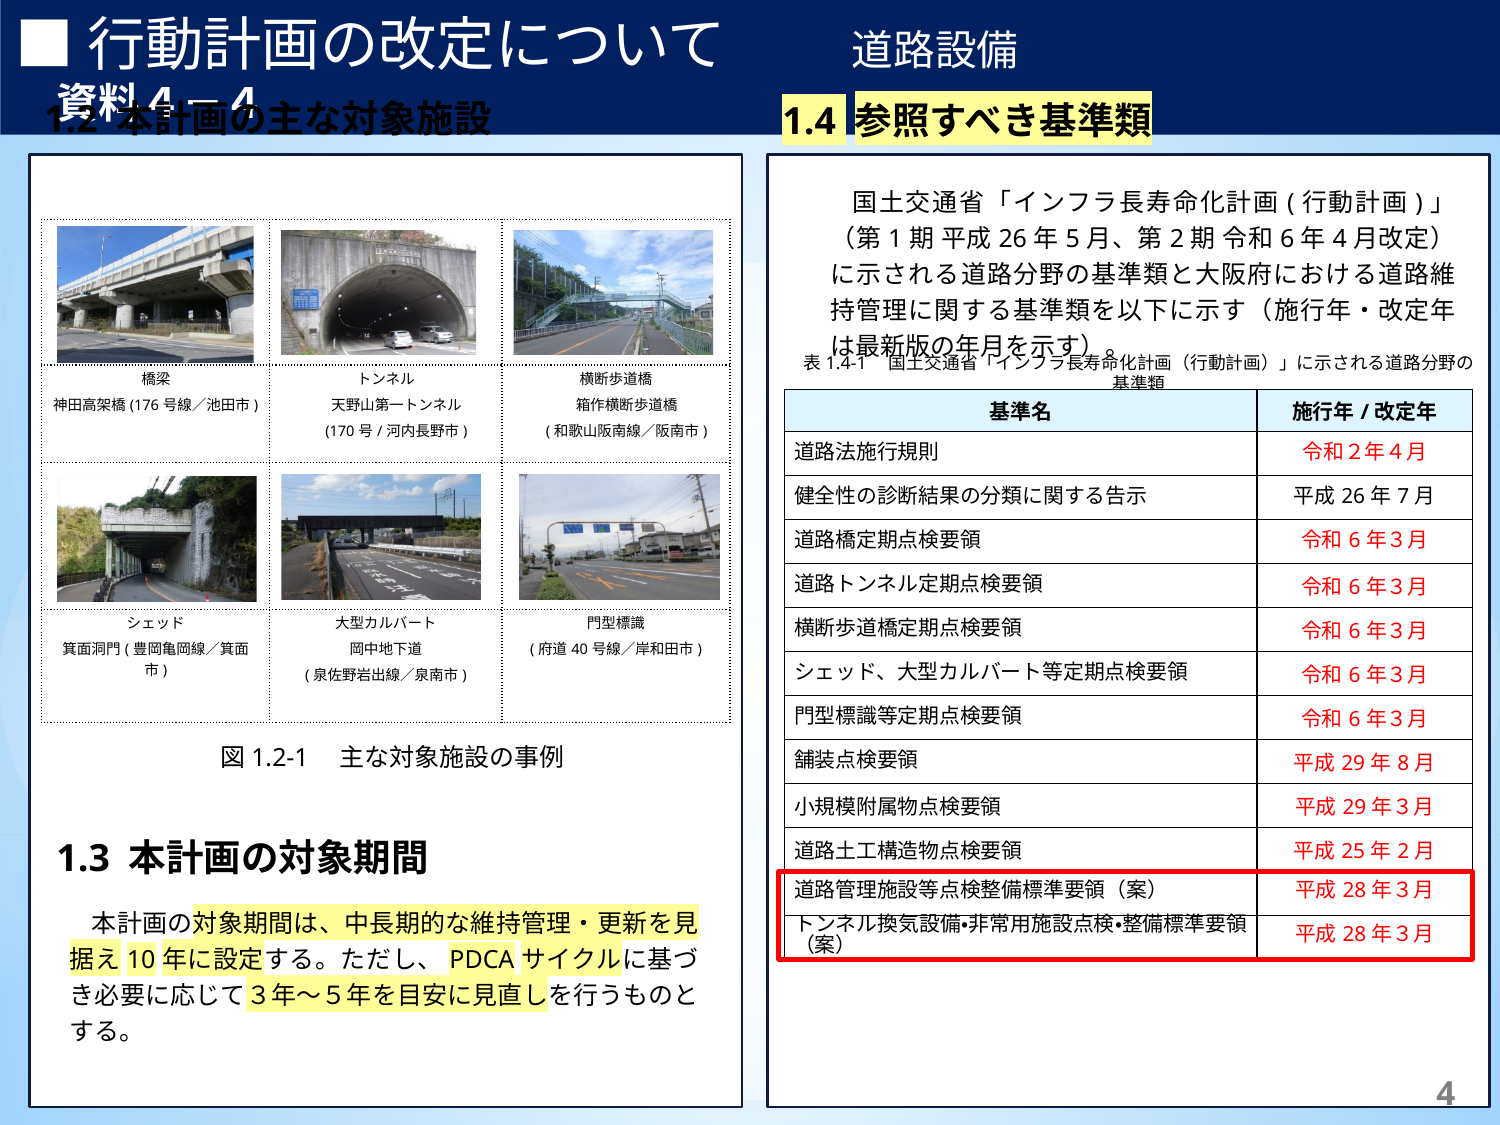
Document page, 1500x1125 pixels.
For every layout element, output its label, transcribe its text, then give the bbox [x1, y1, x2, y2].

picture [56, 226, 254, 363]
table_cell 令和6年３月 [1258, 696, 1472, 739]
text_box 【補足】 体制は主に行っている実施主体を記載しており、これによらない場合もある。 ※1 日常点検の頻度は当該路線により異なり、交通量2万台/日以上の路線では週2回、それ以外では週1回の頻度で実施。 ※2 臨時的に行う緊急点検等は必要に応じて随意実施。 [766, 153, 1491, 1108]
table_header [270, 220, 502, 365]
table_cell 橋梁 神田高架橋(176号線／池田市) [42, 365, 270, 462]
table_cell 令和6年３月 [1258, 564, 1472, 607]
picture [280, 230, 477, 356]
table_cell 小規模附属物点検要領 [785, 784, 1256, 827]
text_box 本計画の対象期間は、中長期的な維持管理・更新を見据え10年に設定する。ただし、PDCAサイクルに基づき必要に応じて３年～５年を目安に見直しを行うものとする。 [44, 894, 714, 1053]
text_box [777, 870, 1474, 961]
picture [513, 230, 714, 356]
table_cell トンネル 天野山第一トンネル (170号/河内長野市) [270, 365, 502, 462]
table_cell [502, 462, 730, 610]
picture [519, 474, 720, 600]
table_cell 大型カルバート 岡中地下道 (泉佐野岩出線／泉南市) [270, 610, 502, 722]
table_cell 平成25年2月 [1258, 828, 1472, 870]
text_box 1.3 本計画の対象期間 [41, 826, 474, 886]
text_box 国土交通省「インフラ長寿命化計画(行動計画)」（第1期 平成26年5月、第2期 令和6年4月改定）に示される道路分野の基準類と大阪府における道路維持管理に関する基準類を以下に示す（施行年・改定年は最新版の年月を示す）。 [804, 173, 1471, 344]
table_cell 平成29年３月 [1258, 784, 1472, 827]
text_box 図1.2‑1 主な対象施設の事例 [176, 734, 609, 779]
text_box 1.4 参照すべき基準類 [767, 89, 1236, 150]
table_cell シェッド 箕面洞門(豊岡亀岡線／箕面市) [42, 610, 270, 722]
text_box 表1.4‑1 国土交通省「インフラ長寿命化計画（行動計画）」に示される道路分野の基準類 [782, 344, 1496, 402]
table_cell 令和6年３月 [1258, 652, 1472, 695]
table_header 基準名 [785, 390, 1256, 431]
text_box ■行動計画の改定について 道路設備 資料４－４ [0, 0, 1500, 135]
table_cell 令和6年３月 [1258, 608, 1472, 651]
table_cell 道路土工構造物点検要領 [785, 828, 1256, 870]
table_header 施行年/改定年 [1258, 390, 1472, 431]
table_cell [42, 462, 270, 610]
picture [56, 476, 257, 602]
table_header [42, 220, 270, 365]
table_cell 平成26年7月 [1258, 476, 1472, 519]
table_cell 道路トンネル定期点検要領 [785, 564, 1256, 607]
table_cell シェッド、大型カルバート等定期点検要領 [785, 652, 1256, 695]
table_cell 道路法施行規則 [785, 432, 1256, 475]
table_cell 令和6年３月 [1258, 520, 1472, 563]
table_cell 道路橋定期点検要領 [785, 520, 1256, 563]
table_cell 横断歩道橋 箱作横断歩道橋 (和歌山阪南線／阪南市) [502, 365, 730, 462]
table_cell 門型標識等定期点検要領 [785, 696, 1256, 739]
table_cell 平成29年8月 [1258, 740, 1472, 783]
slide_number 113 [1391, 1065, 1500, 1125]
table_cell 舗装点検要領 [785, 740, 1256, 783]
text_box 【補足】 体制は主に行っている実施主体を記載しており、これによらない場合もある。 ※1 日常点検の頻度は当該路線により異なり、交通量2万台/日以上の路線では週2回、それ以外では週1回の頻度で実施。 ※2 臨時的に行う緊急点検等は必要に応じて随意実施。 [28, 153, 743, 1108]
table_cell 横断歩道橋定期点検要領 [785, 608, 1256, 651]
table_cell 健全性の診断結果の分類に関する告示 [785, 476, 1256, 519]
picture [281, 474, 482, 600]
table_cell 令和２年４月 [1258, 432, 1472, 475]
table_cell 門型標識 (府道40号線／岸和田市) [502, 610, 730, 722]
text_box 1.2 本計画の主な対象施設 [29, 87, 533, 148]
table_cell [270, 462, 502, 610]
table_header [502, 220, 730, 365]
